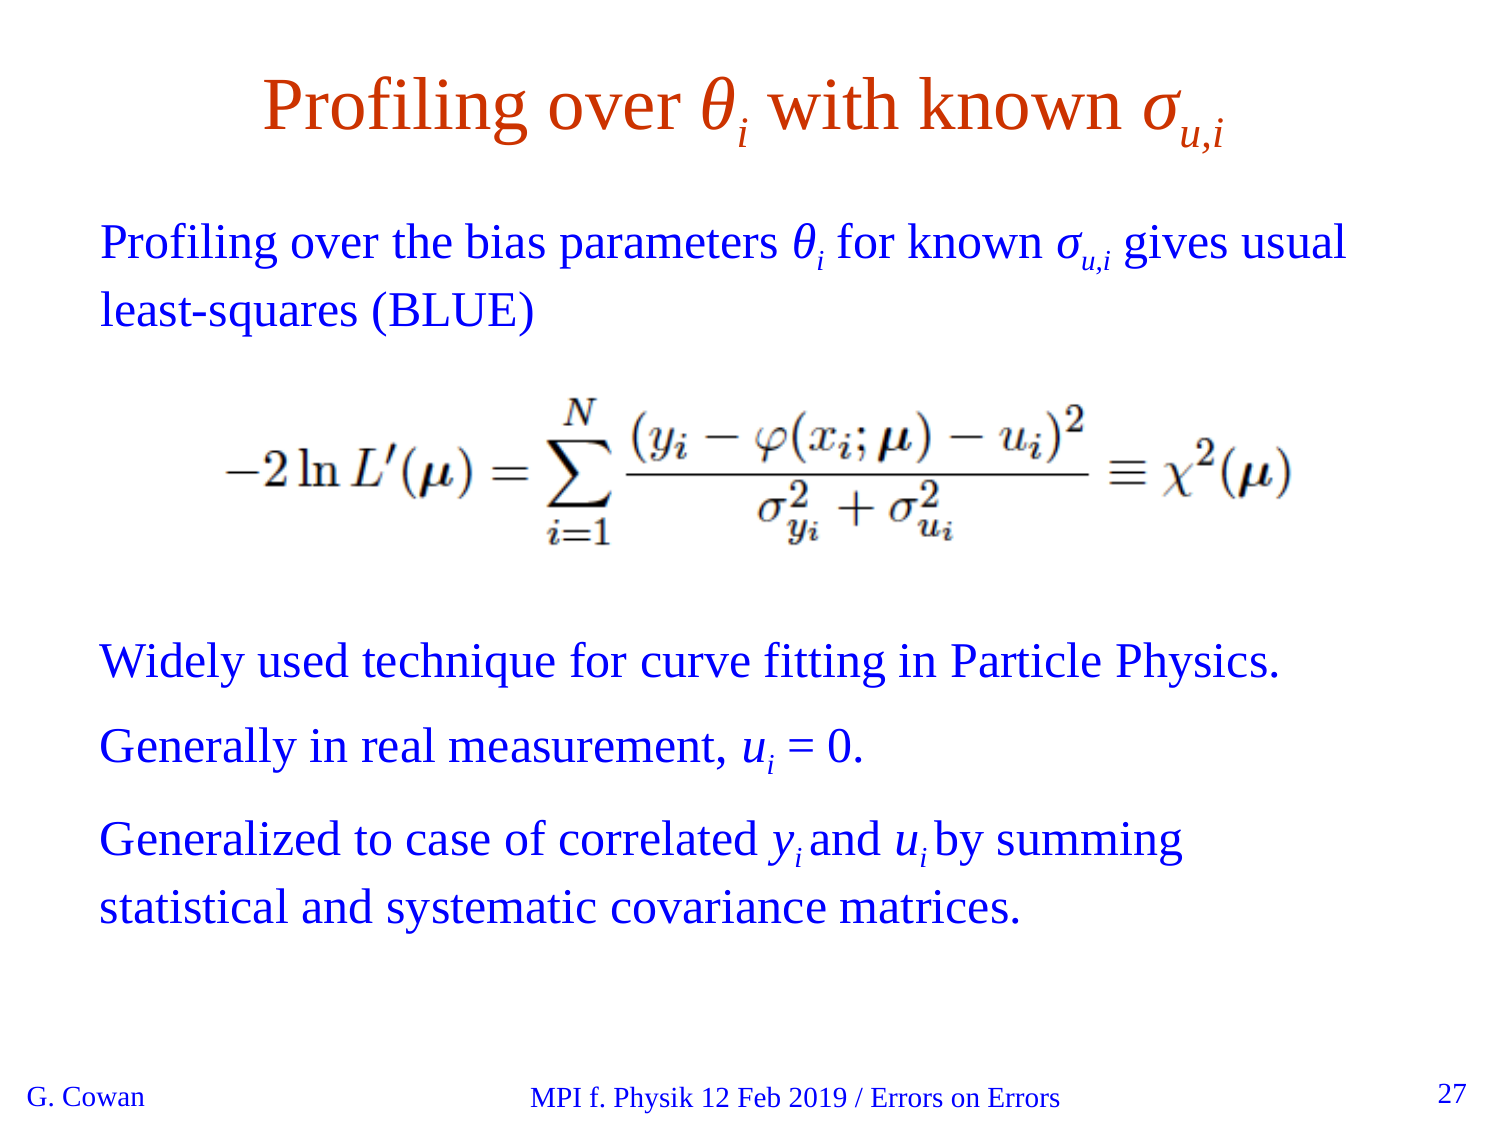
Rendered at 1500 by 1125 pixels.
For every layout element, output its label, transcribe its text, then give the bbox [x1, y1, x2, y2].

footer MPI f. Physik 12 Feb 2019 / Errors on Errors [312, 1070, 927, 1125]
text_box Profiling over the bias parameters θi for known σu,i gives usual least-squares (BLUE) [85, 200, 1411, 344]
text_box Widely used technique for curve fitting in Particle Physics. Generally in real measurement, ui = 0. Generalized to case of correlated yi and ui by summing statistical and systematic covariance matrices. [85, 619, 1449, 941]
slide_number 27 [927, 1066, 1483, 1125]
picture [190, 382, 1304, 562]
slide_number G. Cowan [11, 1069, 253, 1114]
text_box Profiling over θi with known σu,i [146, 40, 1340, 171]
